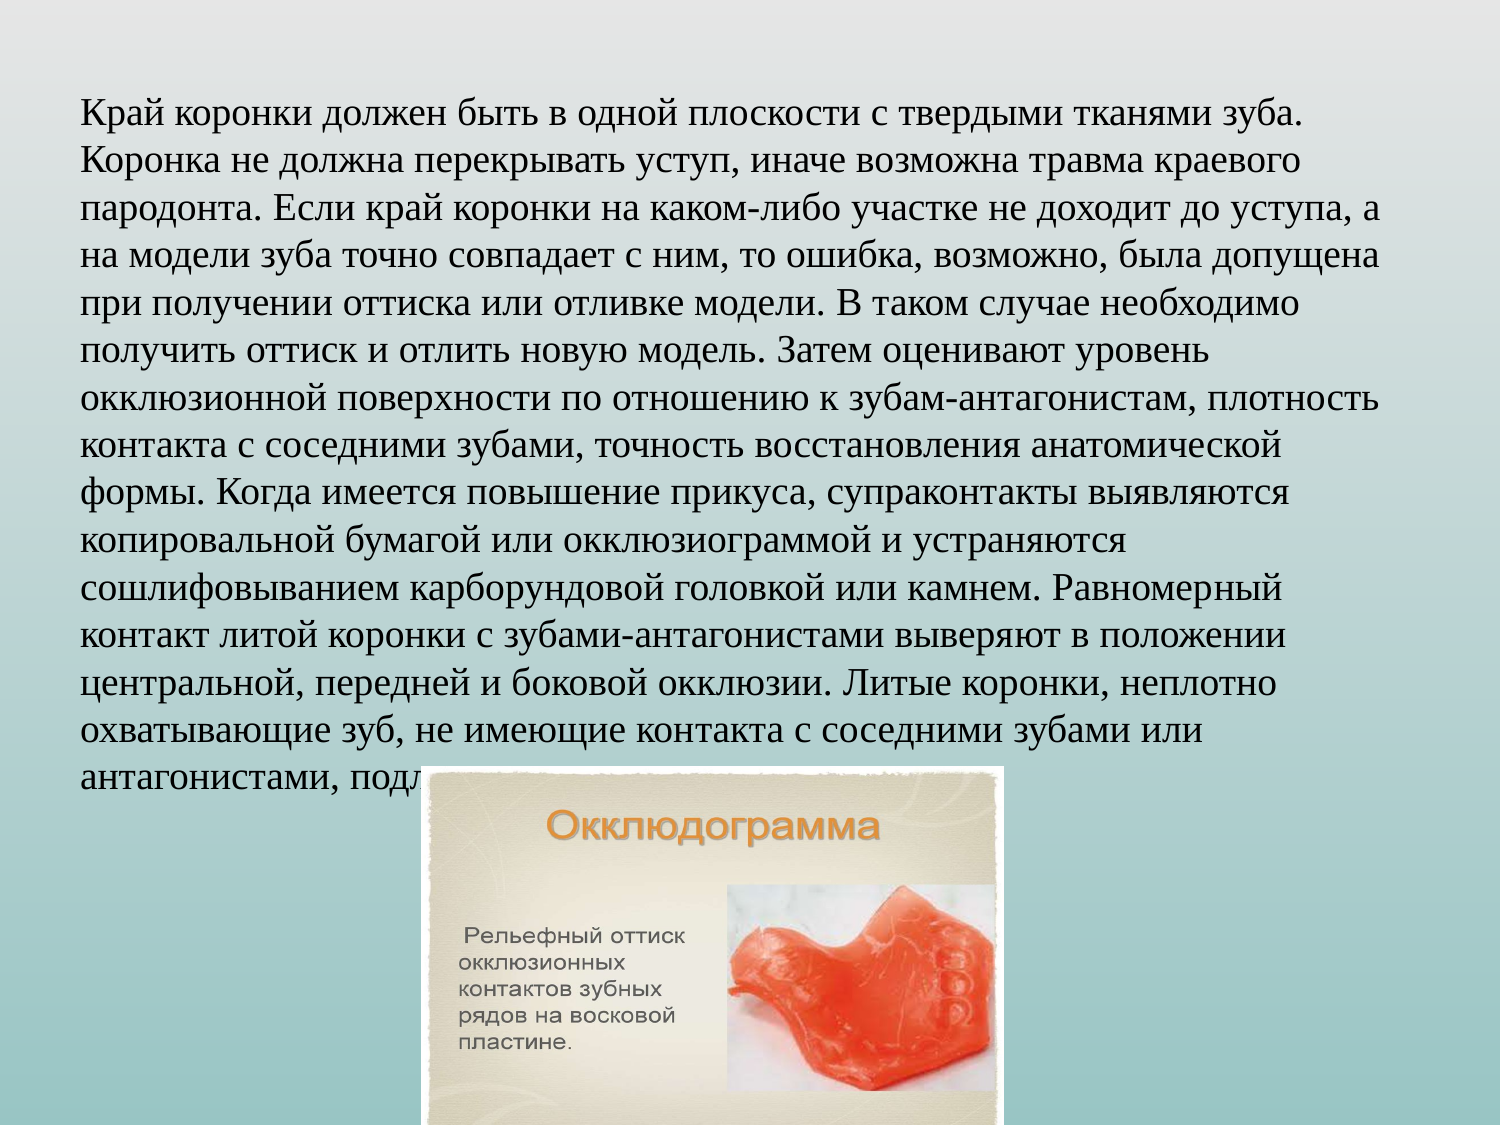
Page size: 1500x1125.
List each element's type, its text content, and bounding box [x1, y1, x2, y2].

list Край коронки должен быть в одной плоскости с твердыми тканями зуба. Коронка не должна перекрывать уступ, иначе возможна травма краевого пародонта. Если край коронки на каком-либо участке не доходит до уступа, а на модели зуба точно совпадает с ним, то ошибка, возможно, была допущена при получении оттиска или отливке модели. В таком случае необходимо получить оттиск и отлить новую модель. Затем оценивают уровень окклюзионной поверхности по отношению к зубам-антагонистам, плотность контакта с соседними зуба­ми, точность восстановления анатомической формы. Когда име­ется повышение прикуса, супраконтакты выявляются копиро­вальной бумагой или окклюзиограммой и устраняются сошлифовыванием карборундовой головкой или камнем. Равномер­ный контакт литой коронки с зубами-антагонистами выверя­ют в положении центральной, передней и боковой окклюзии. Литые коронки, неплотно охватывающие зуб, не имеющие кон­такта с соседними зубами или антагонистами, подлежат пере­делке. [64, 78, 1415, 821]
picture [420, 766, 1005, 1125]
